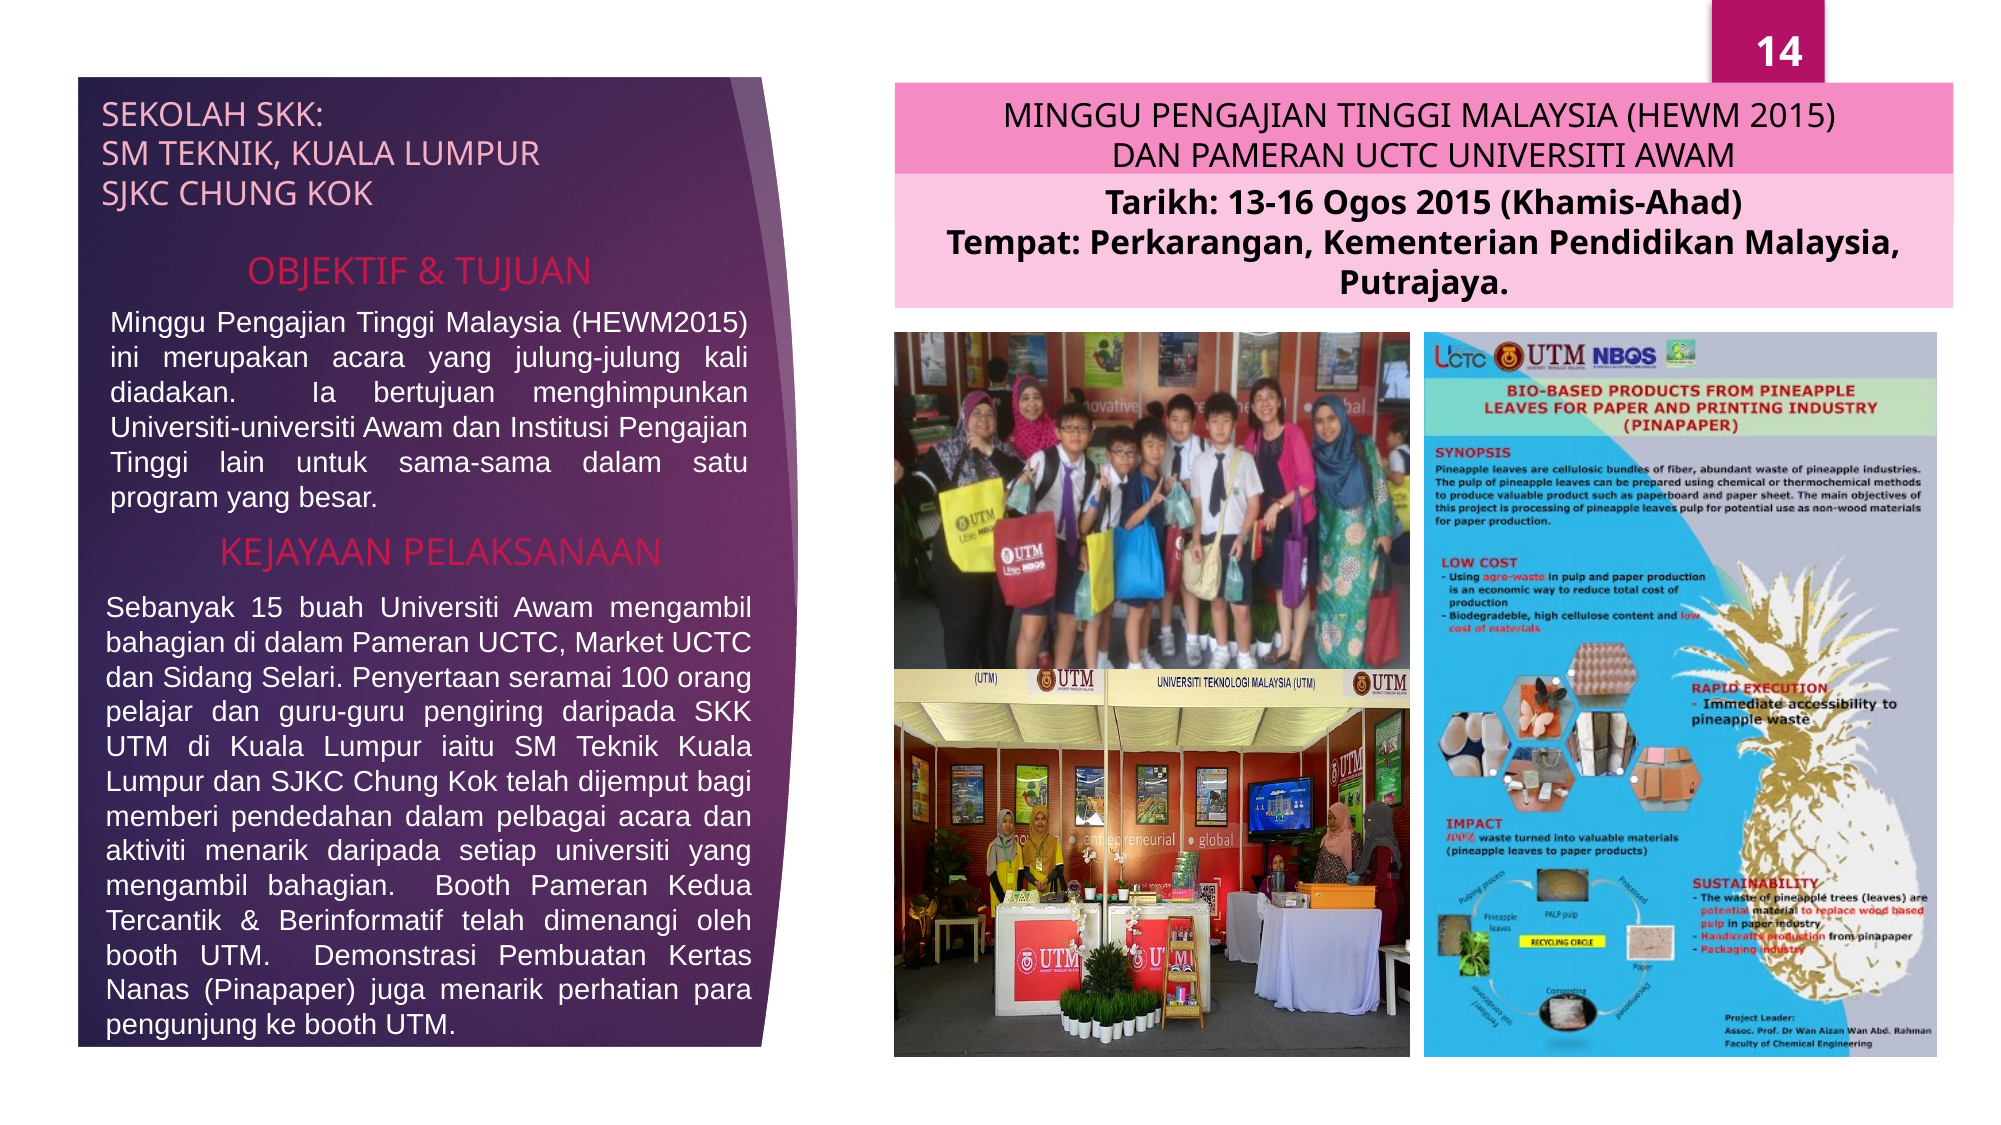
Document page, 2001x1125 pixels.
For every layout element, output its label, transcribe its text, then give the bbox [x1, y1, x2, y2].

text_box MINGGU PENGAJIAN TINGGI MALAYSIA (HEWM 2015) DAN PAMERAN UCTC UNIVERSITI AWAM [894, 82, 1954, 173]
picture [1424, 331, 1937, 1057]
title Minggu Pengajian Tinggi Malaysia (HEWM2015) ini merupakan acara yang julung-julung kali diadakan. Ia bertujuan menghimpunkan Universiti-universiti Awam dan Institusi Pengajian Tinggi lain untuk sama-sama dalam satu program yang besar. [95, 258, 765, 521]
text_box 14 [1740, 17, 1847, 82]
list Sebanyak 15 buah Universiti Awam mengambil bahagian di dalam Pameran UCTC, Market UCTC dan Sidang Selari. Penyertaan seramai 100 orang pelajar dan guru-guru pengiring daripada SKK UTM di Kuala Lumpur iaitu SM Teknik Kuala Lumpur dan SJKC Chung Kok telah dijemput bagi memberi pendedahan dalam pelbagai acara dan aktiviti menarik daripada setiap universiti yang mengambil bahagian. Booth Pameran Kedua Tercantik & Berinformatif telah dimenangi oleh booth UTM. Demonstrasi Pembuatan Kertas Nanas (Pinapaper) juga menarik perhatian para pengunjung ke booth UTM. [90, 581, 769, 1057]
text_box Tarikh: 13-16 Ogos 2015 (Khamis-Ahad) Tempat: Perkarangan, Kementerian Pendidikan Malaysia, Putrajaya. [894, 173, 1954, 309]
picture [894, 331, 1410, 1057]
text_box OBJEKTIF & TUJUAN [95, 239, 745, 300]
text_box SEKOLAH SKK: SM TEKNIK, KUALA LUMPUR SJKC CHUNG KOK [86, 85, 796, 220]
text_box KEJAYAAN PELAKSANAAN [117, 520, 765, 581]
